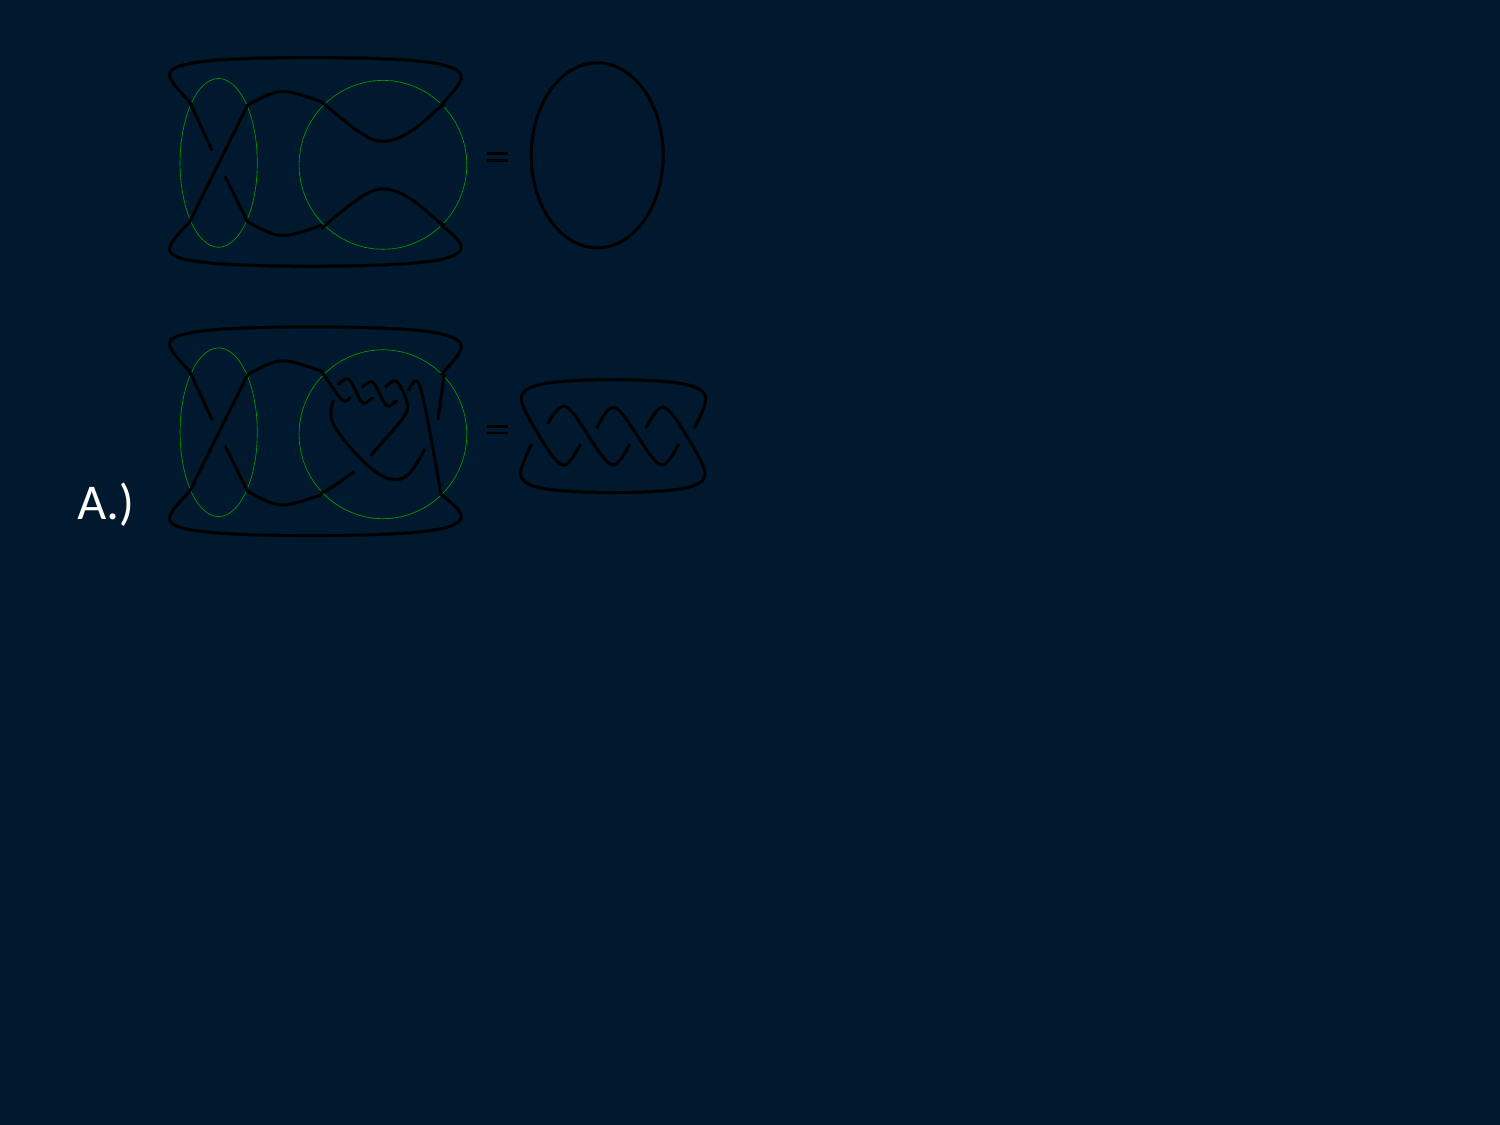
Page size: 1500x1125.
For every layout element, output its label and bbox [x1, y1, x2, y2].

text_box [62, 54, 710, 539]
